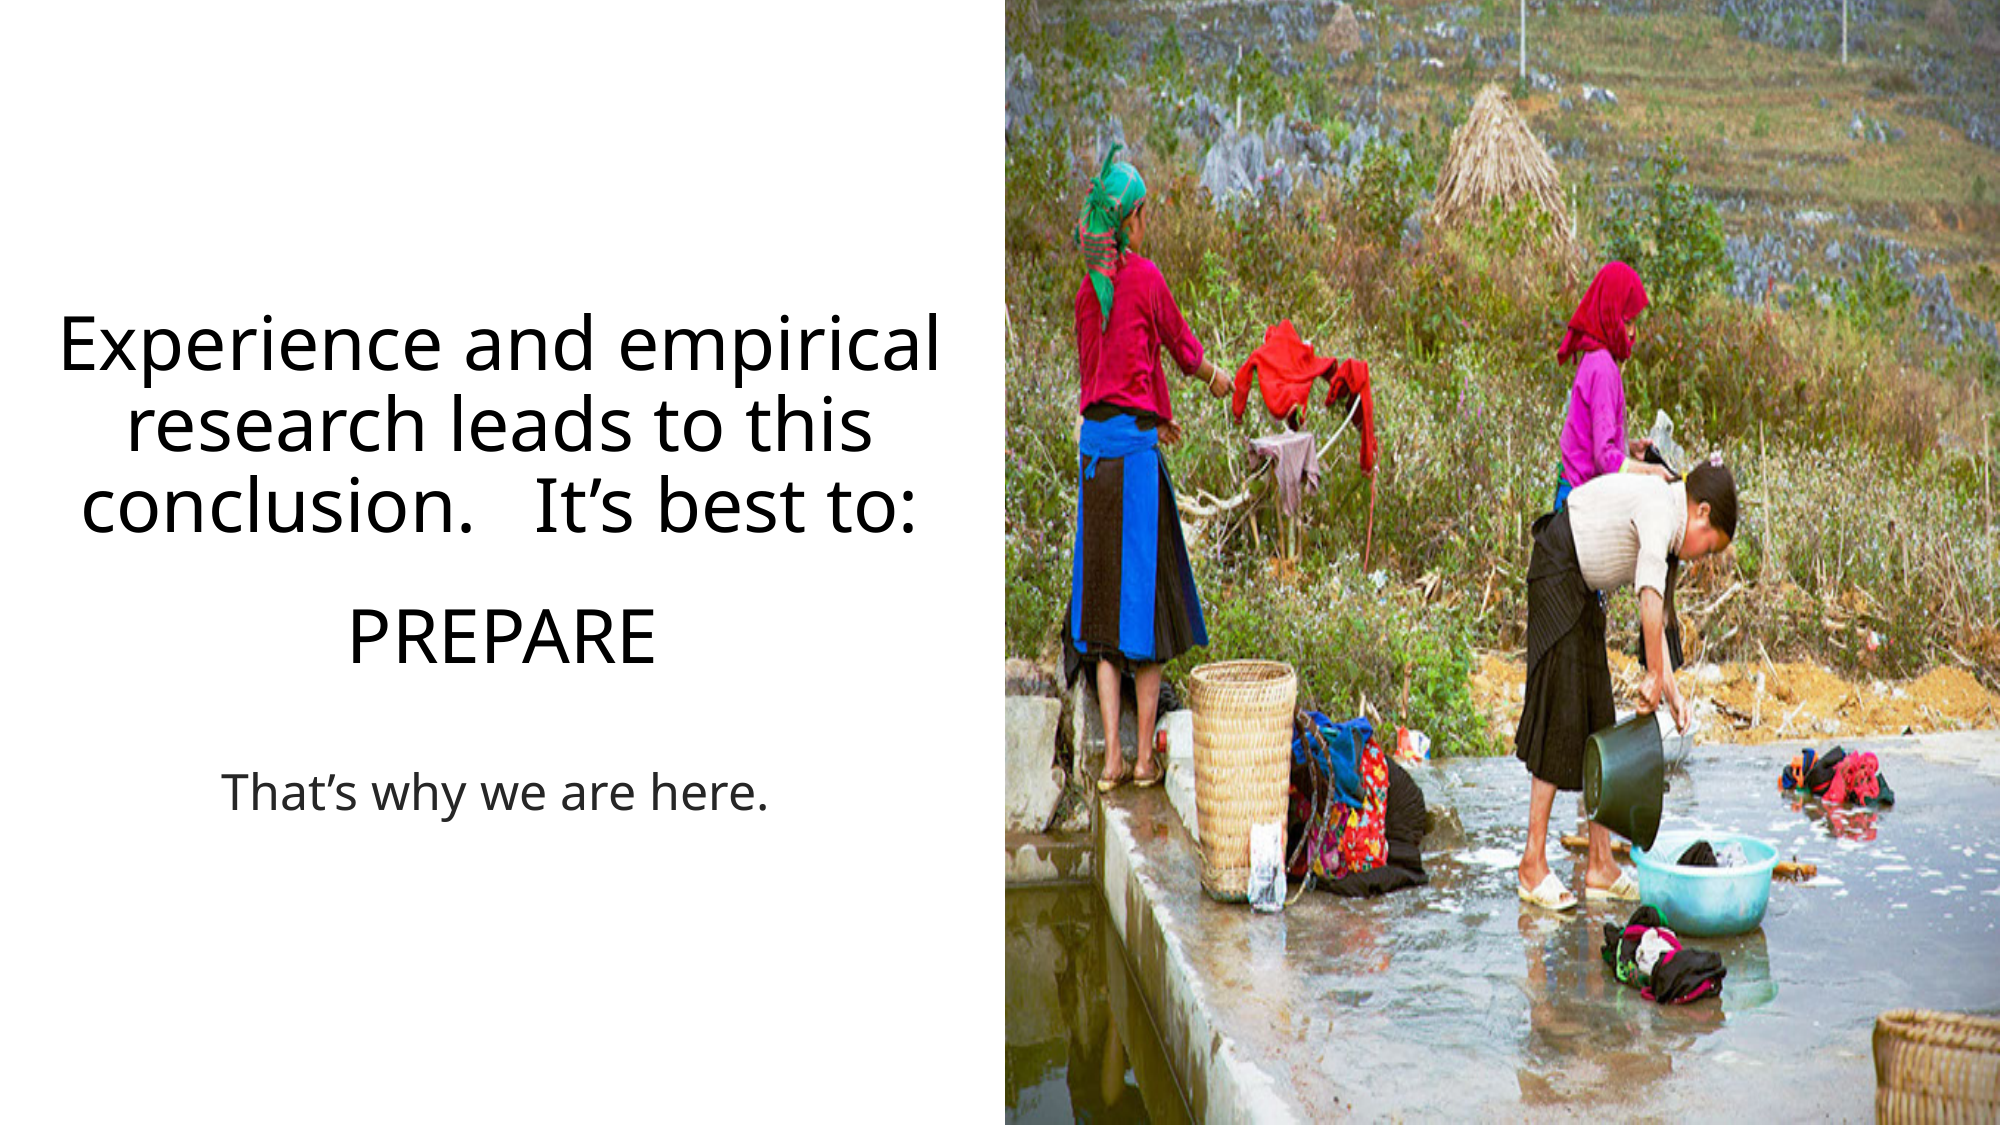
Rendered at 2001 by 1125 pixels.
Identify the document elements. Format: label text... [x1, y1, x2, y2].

list Experience and empirical research leads to this conclusion. It’s best to: [0, 298, 1000, 559]
list PREPARE That’s why we are here. [2, 590, 1003, 831]
picture [1005, 0, 2000, 1125]
